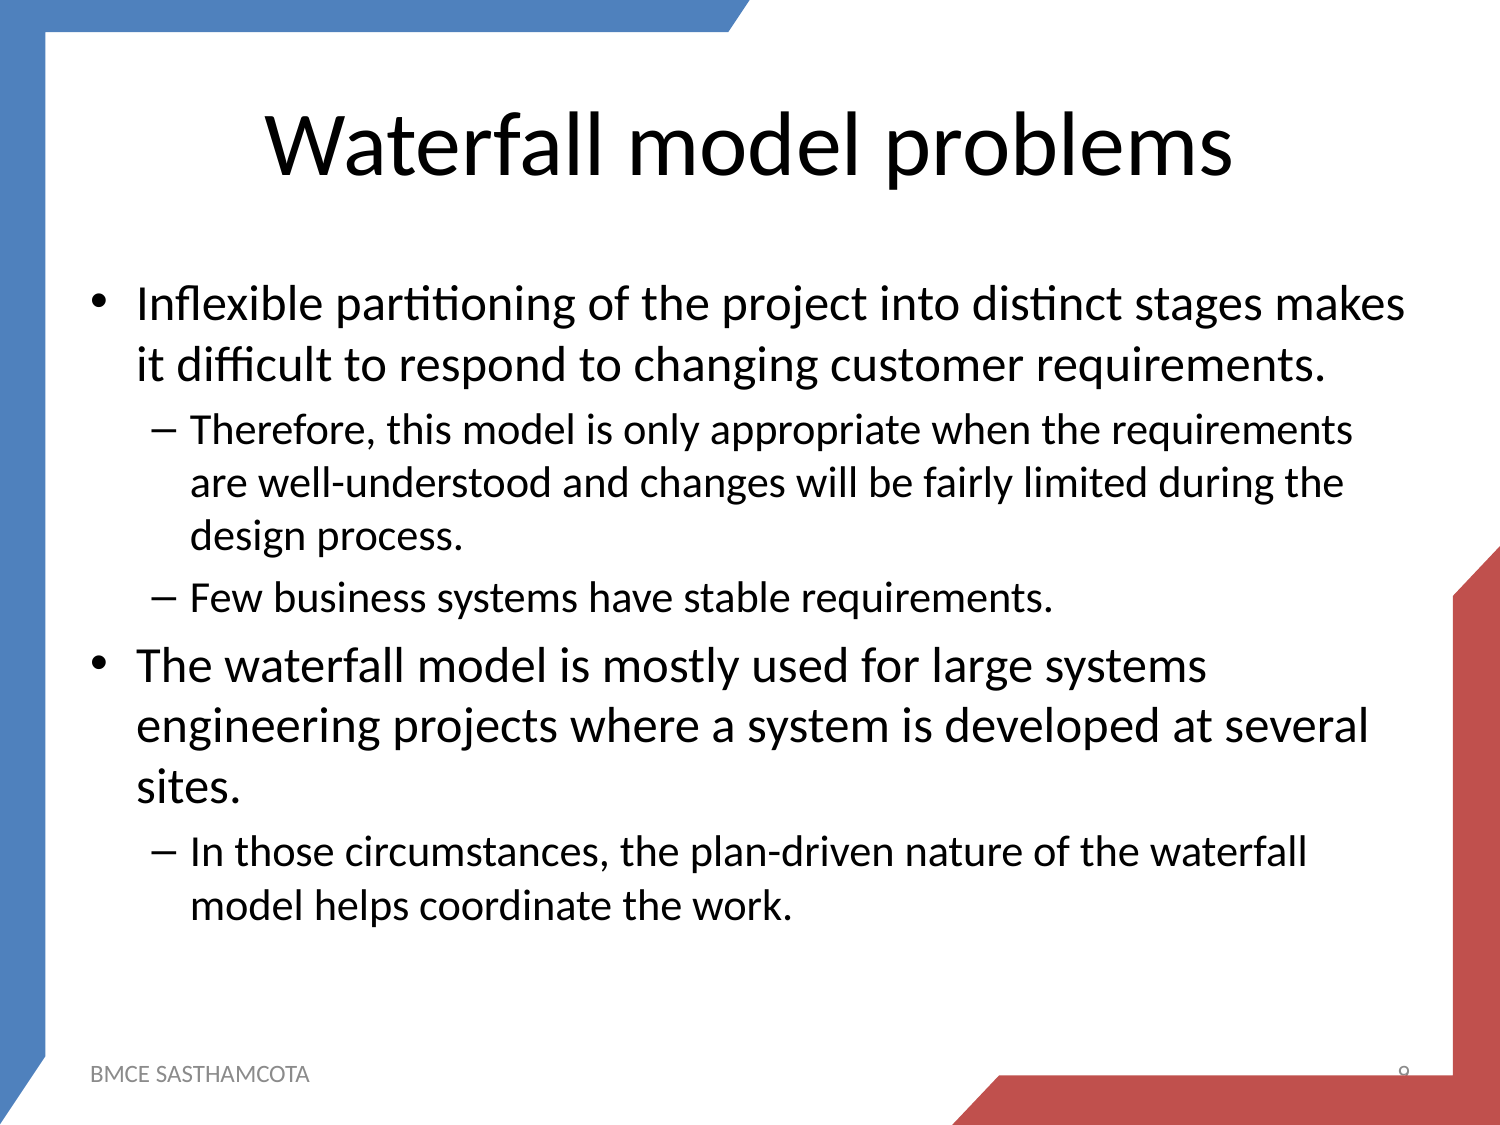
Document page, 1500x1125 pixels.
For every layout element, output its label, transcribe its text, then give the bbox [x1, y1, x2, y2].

text_box [950, 544, 1500, 1125]
slide_number 9 [1074, 1042, 1425, 1103]
text_box [0, 0, 752, 1125]
list Inflexible partitioning of the project into distinct stages makes it difficult to respond to changing customer requirements. Therefore, this model is only appropriate when the requirements are well-understood and changes will be fairly limited during the design process. Few business systems have stable requirements. The waterfall model is mostly used for large systems engineering projects where a system is developed at several sites. In those circumstances, the plan-driven nature of the waterfall model helps coordinate the work. [75, 262, 1425, 1005]
title Waterfall model problems [75, 45, 1425, 233]
slide_number BMCE SASTHAMCOTA [75, 1042, 425, 1103]
